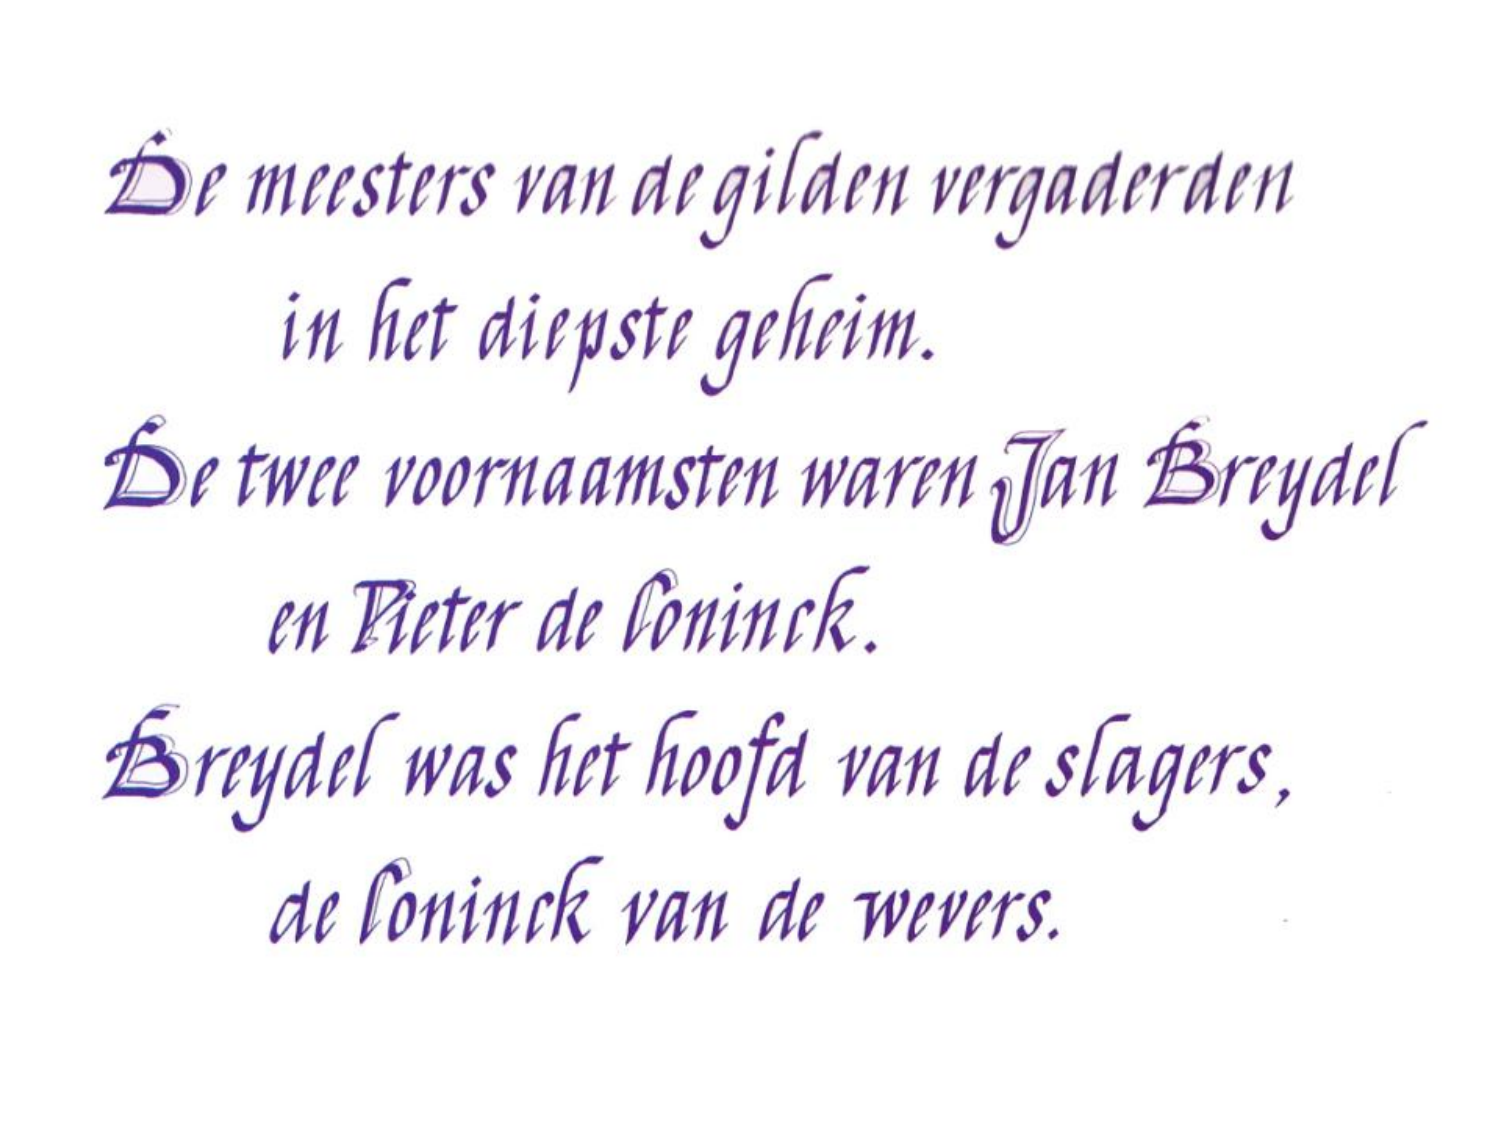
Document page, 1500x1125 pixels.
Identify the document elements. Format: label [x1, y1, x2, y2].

picture [41, 105, 1459, 1020]
